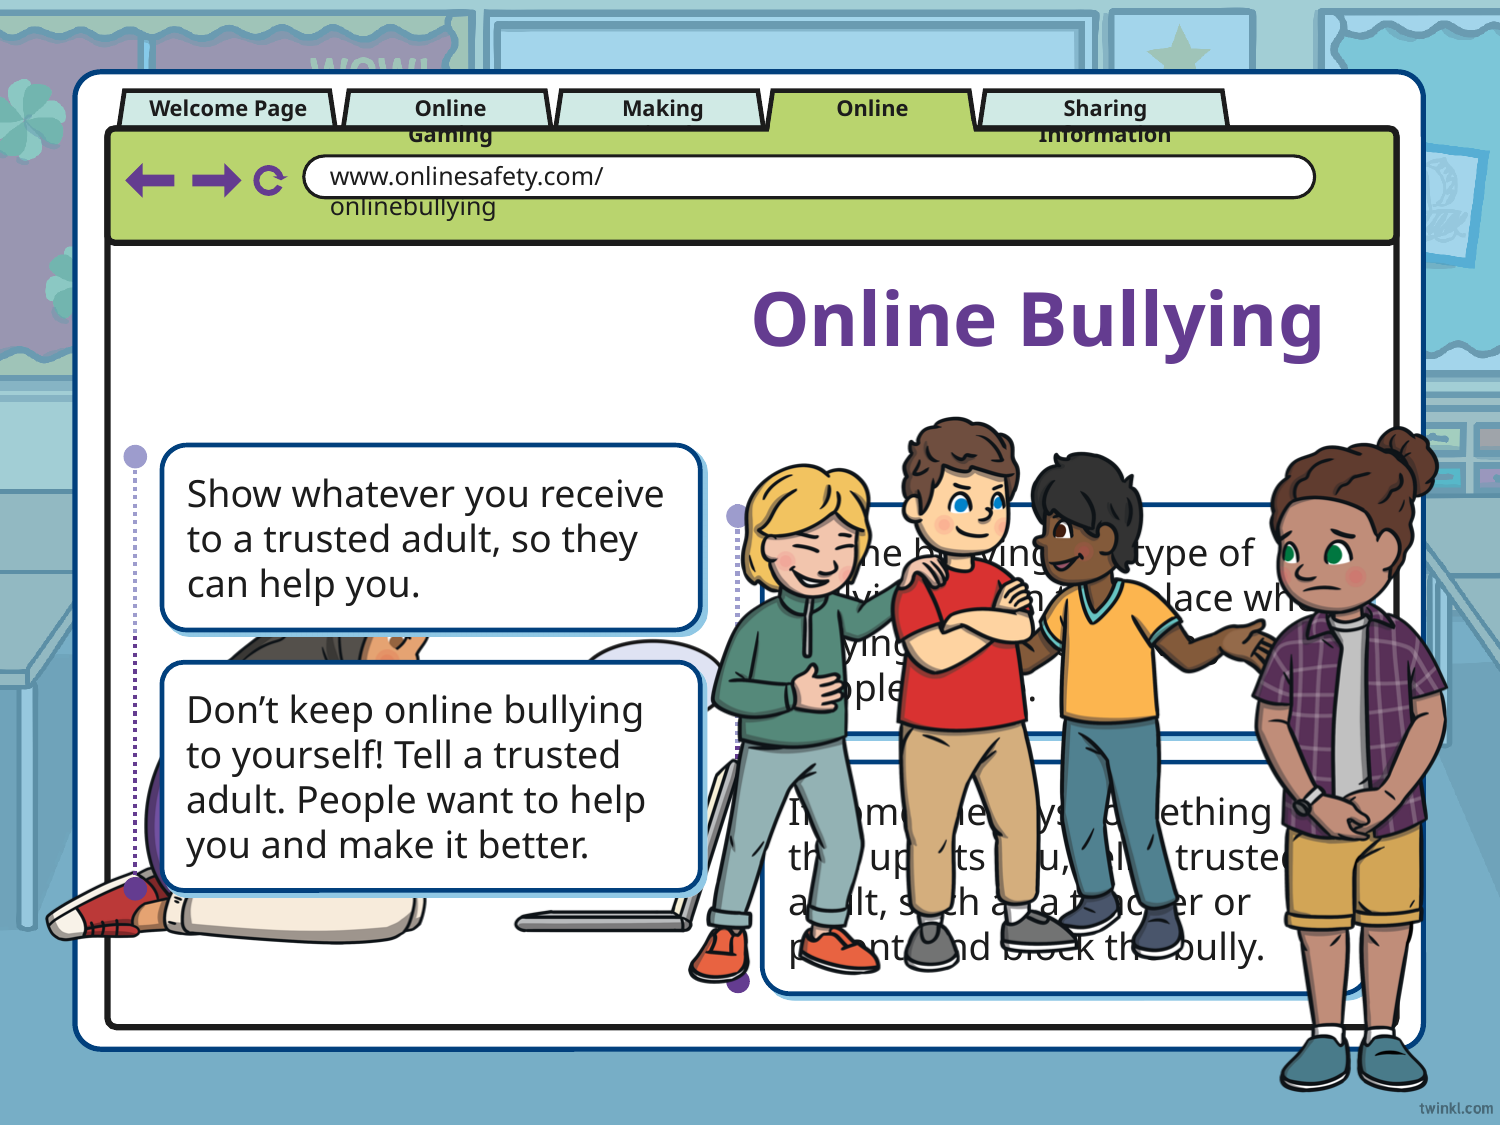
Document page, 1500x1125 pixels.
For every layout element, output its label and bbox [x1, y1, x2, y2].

picture [0, 0, 1500, 1125]
text_box [107, 87, 1397, 416]
text_box [107, 952, 688, 1028]
